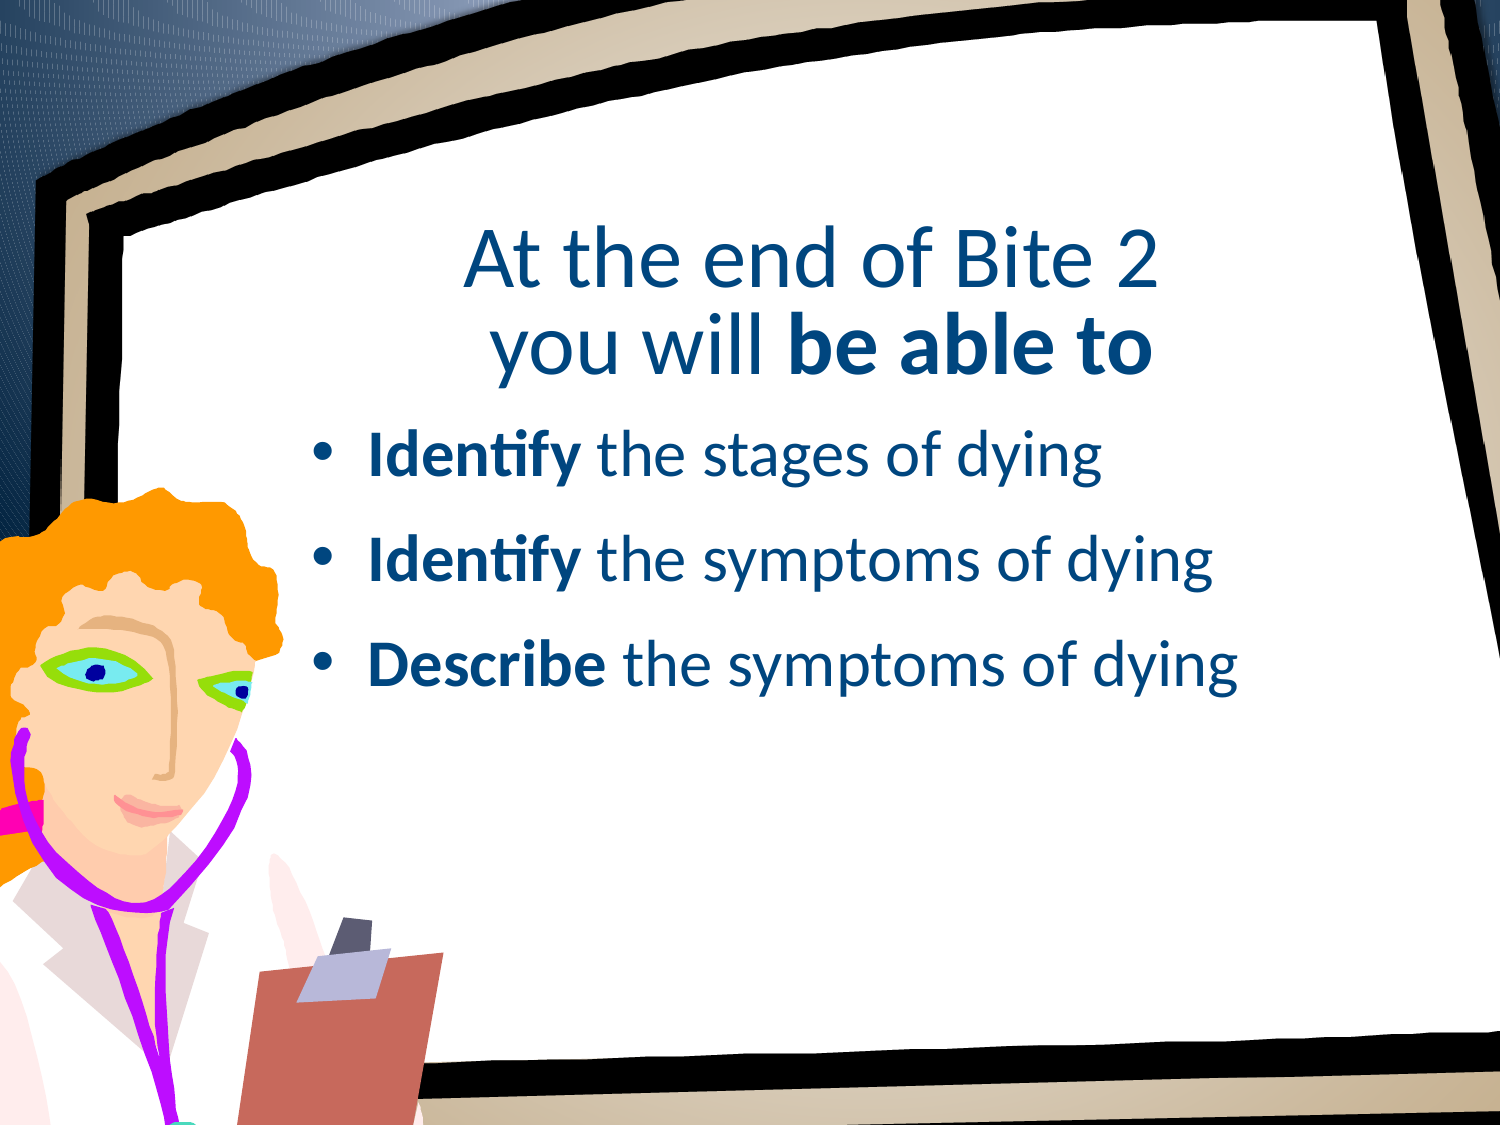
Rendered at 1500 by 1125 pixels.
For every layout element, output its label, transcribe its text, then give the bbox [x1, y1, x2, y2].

title At the end of Bite 2 you will be able to [262, 210, 1382, 400]
picture [12, 0, 1500, 1125]
list Identify the stages of dying Identify the symptoms of dying Describe the symptoms of dying [296, 402, 1382, 1046]
